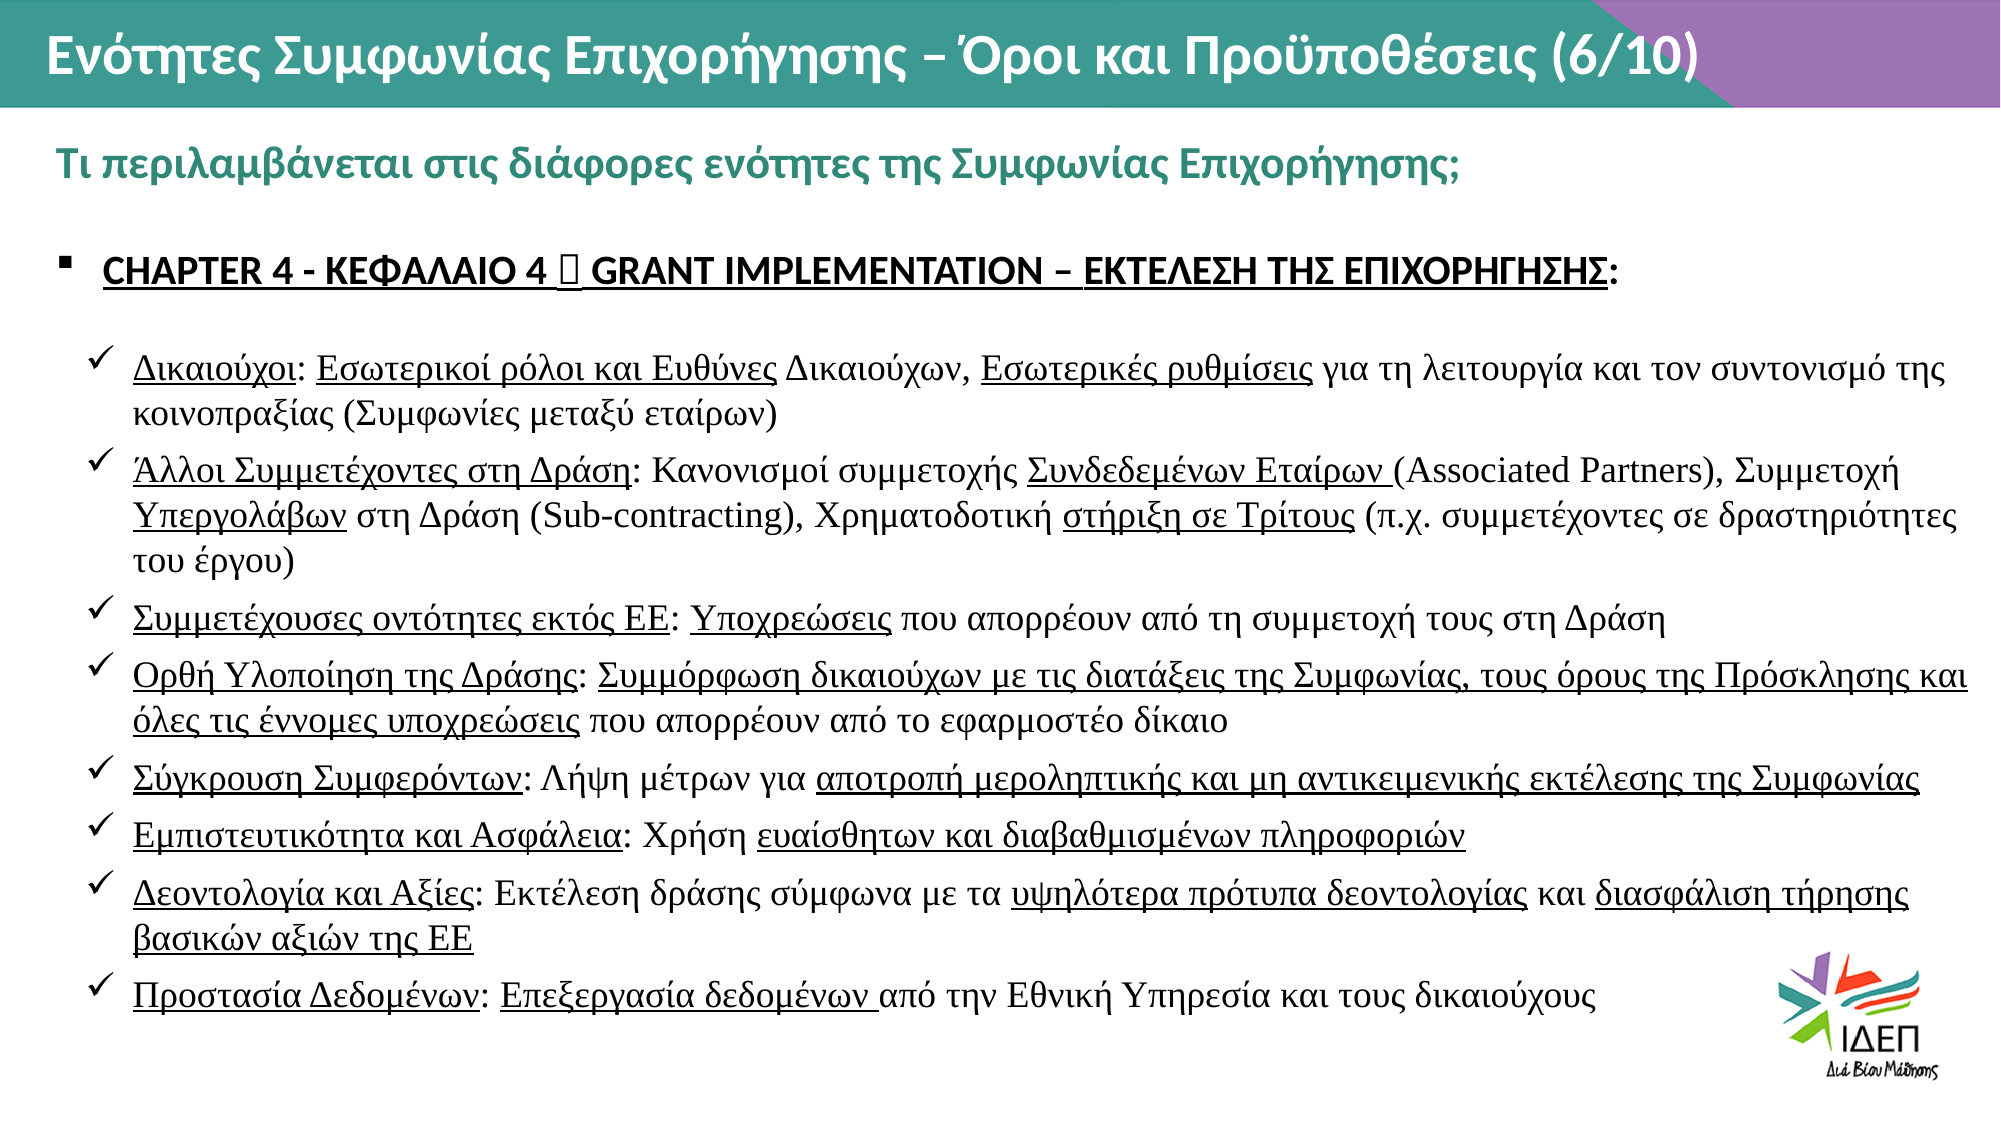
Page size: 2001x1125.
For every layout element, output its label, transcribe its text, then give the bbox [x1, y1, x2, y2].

text_box Τι περιλαμβάνεται στις διάφορες ενότητες της Συμφωνίας Επιχορήγησης; CHAPTER 4 - ΚΕΦΑΛΑΙΟ 4  GRANT IMPLEMENTATION – ΕΚΤΕΛΕΣΗ ΤΗΣ ΕΠΙΧΟΡΗΓΗΣΗΣ: Δικαιούχοι: Εσωτερικοί ρόλοι και Ευθύνες Δικαιούχων, Εσωτερικές ρυθμίσεις για τη λειτουργία και τον συντονισμό της κοινοπραξίας (Συμφωνίες μεταξύ εταίρων) Άλλοι Συμμετέχοντες στη Δράση: Κανονισμοί συμμετοχής Συνδεδεμένων Εταίρων (Associated Partners), Συμμετοχή Υπεργολάβων στη Δράση (Sub-contracting), Χρηματοδοτική στήριξη σε Τρίτους (π.χ. συμμετέχοντες σε δραστηριότητες του έργου) Συμμετέχουσες οντότητες εκτός ΕΕ: Υποχρεώσεις που απορρέουν από τη συμμετοχή τους στη Δράση Ορθή Υλοποίηση της Δράσης: Συμμόρφωση δικαιούχων με τις διατάξεις της Συμφωνίας, τους όρους της Πρόσκλησης και όλες τις έννομες υποχρεώσεις που απορρέουν από το εφαρμοστέο δίκαιο Σύγκρουση Συμφερόντων: Λήψη μέτρων για αποτροπή μεροληπτικής και μη αντικειμενικής εκτέλεσης της Συμφωνίας Εμπιστευτικότητα και Ασφάλεια: Χρήση ευαίσθητων και διαβαθμισμένων πληροφοριών Δεοντολογία και Αξίες: Εκτέλεση δράσης σύμφωνα με τα υψηλότερα πρότυπα δεοντολογίας και διασφάλιση τήρησης βασικών αξιών της ΕΕ Προστασία Δεδομένων: Επεξεργασία δεδομένων από την Εθνική Υπηρεσία και τους δικαιούχους [41, 125, 2000, 1125]
picture [0, 0, 2001, 1125]
text_box Ενότητες Συμφωνίας Επιχορήγησης – Όροι και Προϋποθέσεις (6/10) [0, 3, 1749, 99]
